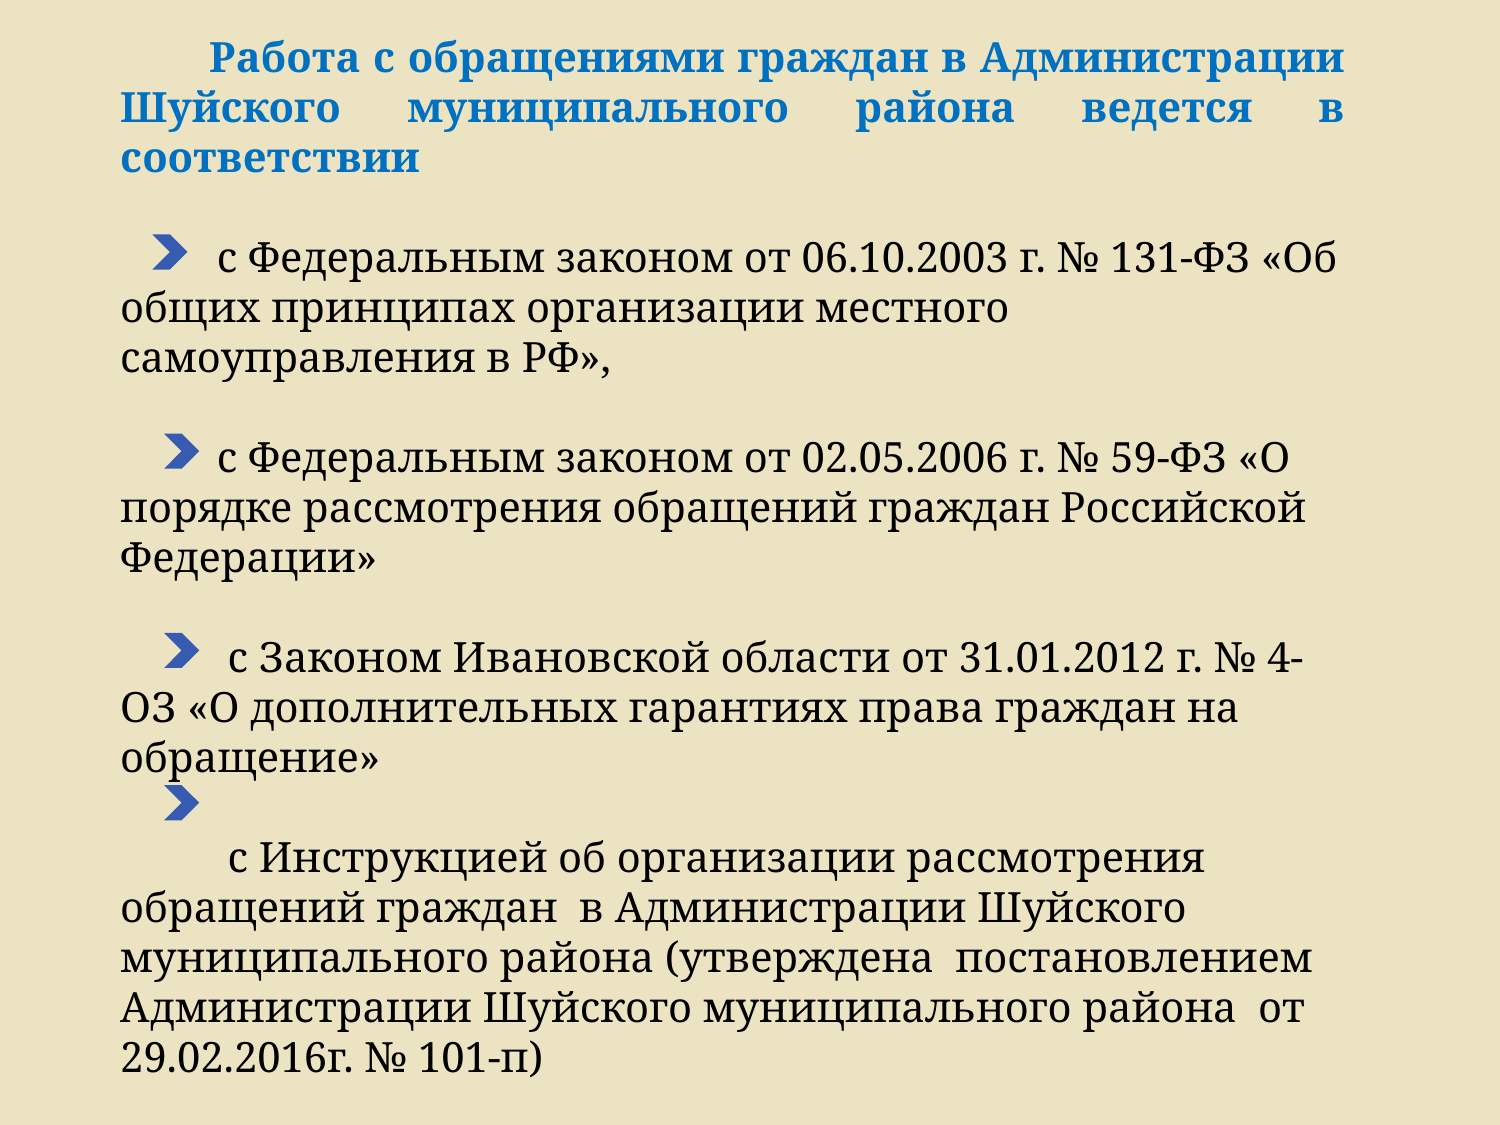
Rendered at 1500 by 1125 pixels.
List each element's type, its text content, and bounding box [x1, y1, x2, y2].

text_box [150, 232, 190, 272]
text_box Работа с обращениями граждан в Администрации Шуйского муниципального района ведется в соответствии с Федеральным законом от 06.10.2003 г. № 131-ФЗ «Об общих принципах организации местного самоуправления в РФ», с Федеральным законом от 02.05.2006 г. № 59-ФЗ «О порядке рассмотрения обращений граждан Российской Федерации» с Законом Ивановской области от 31.01.2012 г. № 4-ОЗ «О дополнительных гарантиях права граждан на обращение» с Инструкцией об организации рассмотрения обращений граждан в Администрации Шуйского муниципального района (утверждена постановлением Администрации Шуйского муниципального района от 29.02.2016г. № 101-п) [105, 23, 1360, 1125]
text_box [162, 783, 202, 823]
text_box [162, 630, 202, 671]
text_box [162, 431, 202, 471]
